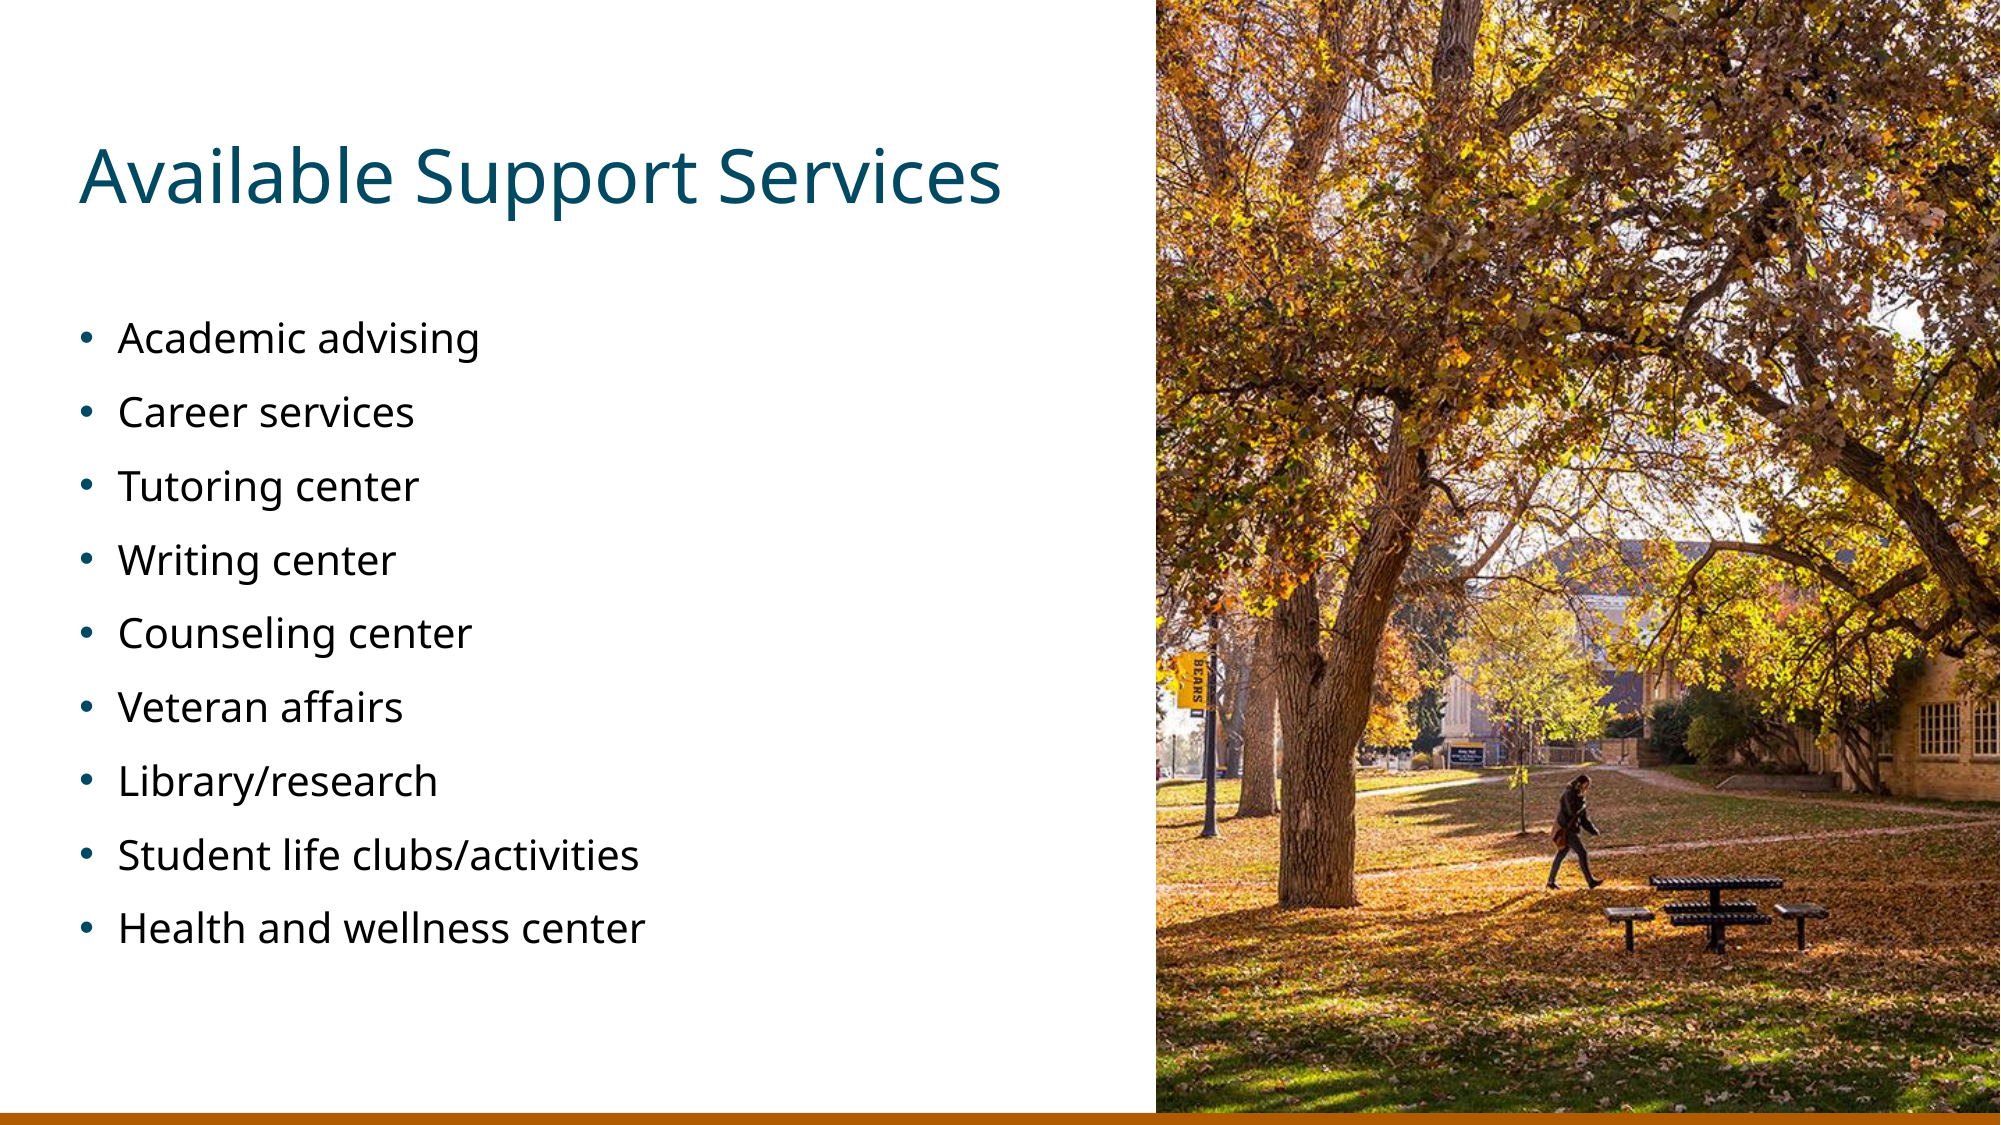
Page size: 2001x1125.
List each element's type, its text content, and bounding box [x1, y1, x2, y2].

picture [1155, 0, 2000, 1114]
list Academic advising Career services Tutoring center Writing center Counseling center Veteran affairs Library/research Student life clubs/activities Health and wellness center [64, 299, 988, 1014]
title Available Support Services [64, 59, 1150, 278]
